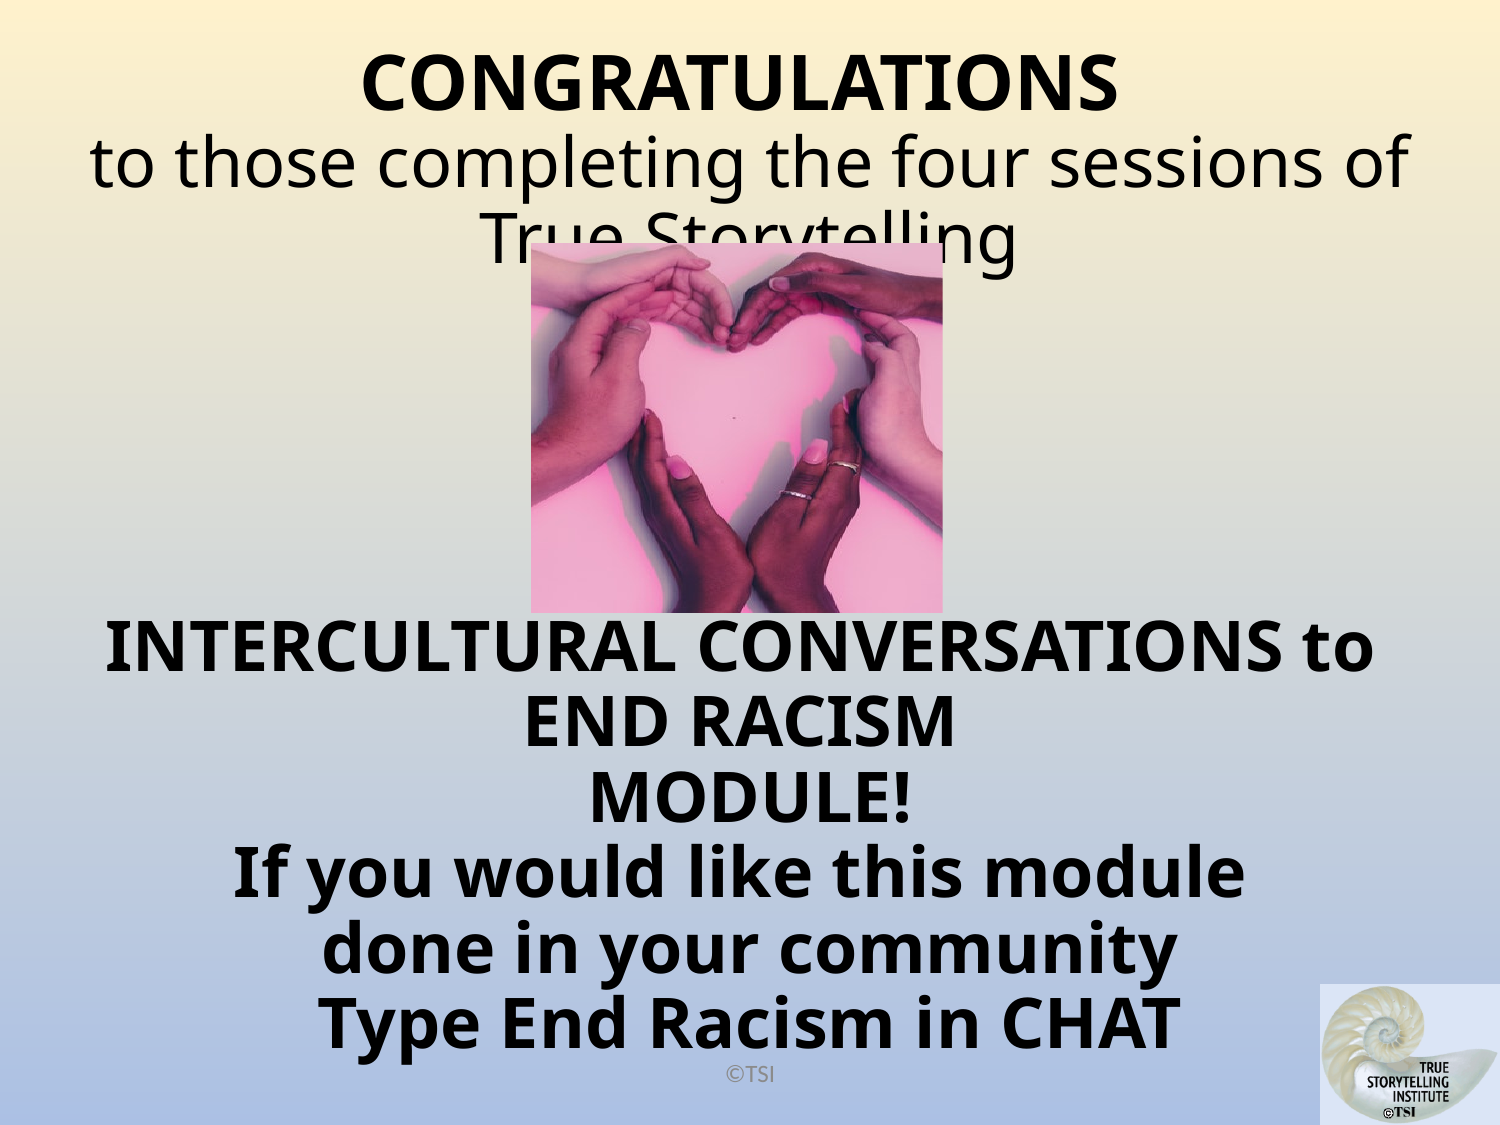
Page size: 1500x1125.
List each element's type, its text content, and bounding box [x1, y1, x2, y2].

footer ©TSI [496, 1042, 1004, 1103]
title CONGRATULATIONS to those completing the four sessions of True Storytelling INTERCULTURAL CONVERSATIONS to END RACISM MODULE! If you would like this module done in your community Type End Racism in CHAT [0, 32, 1500, 1076]
picture [530, 243, 943, 613]
picture [1320, 1076, 1500, 1125]
